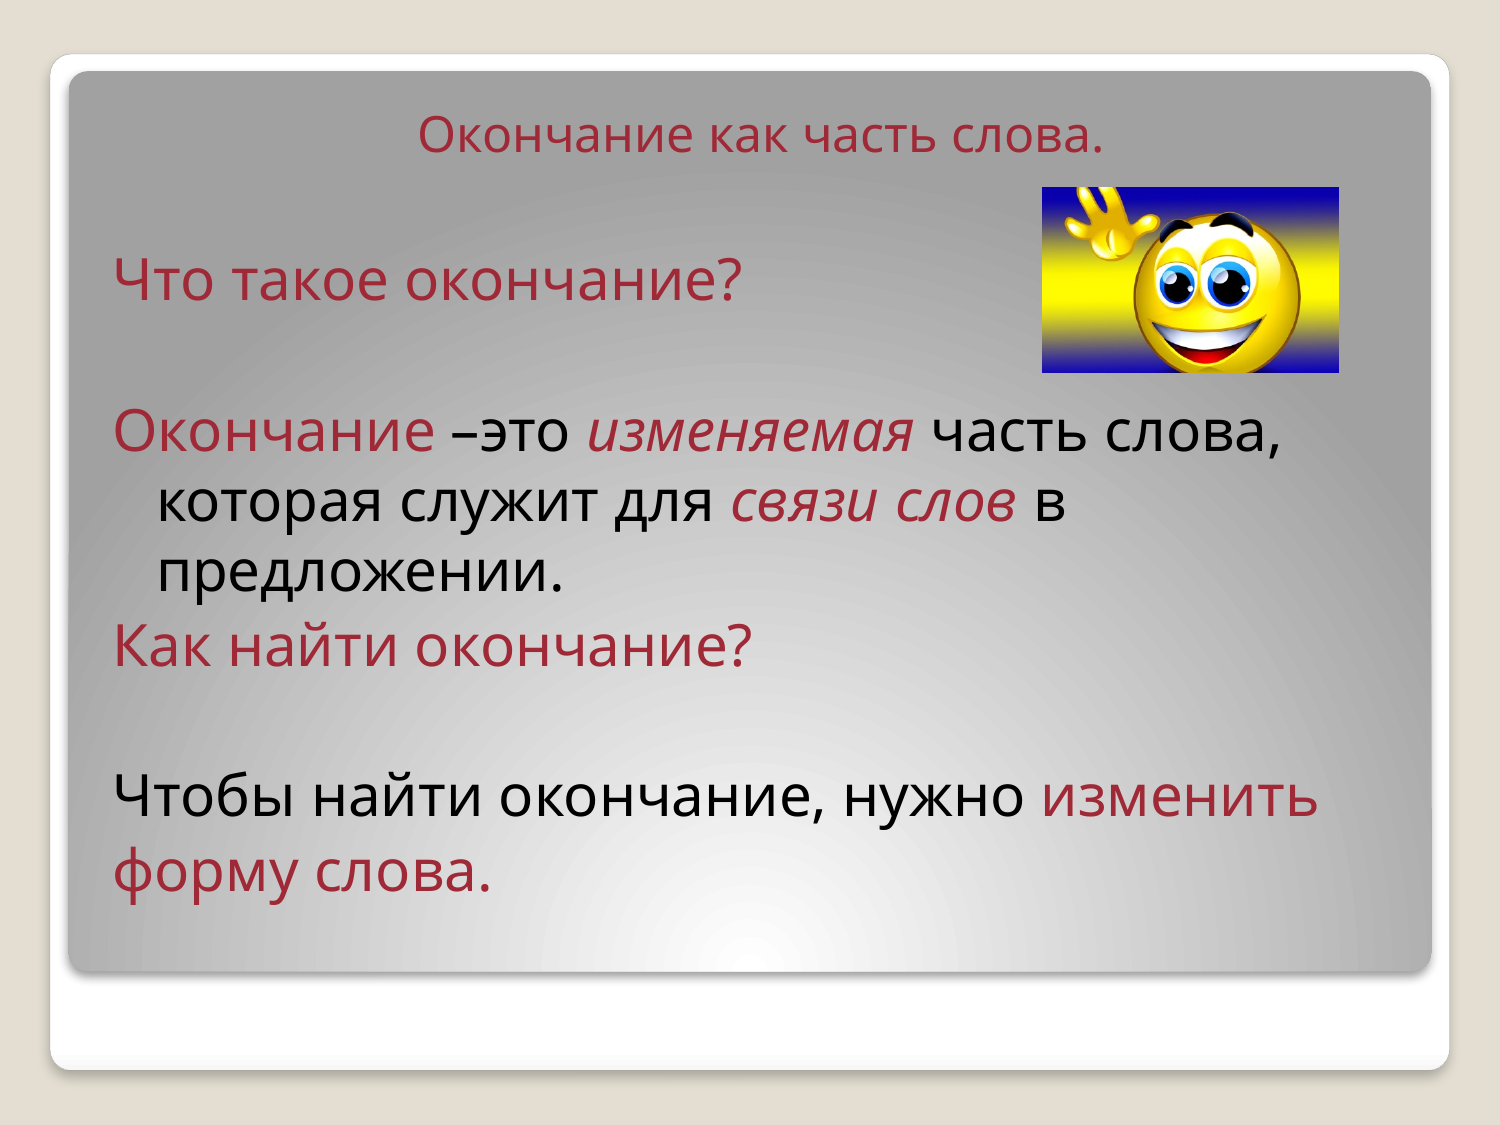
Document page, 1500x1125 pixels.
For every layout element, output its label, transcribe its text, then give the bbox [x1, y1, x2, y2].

picture [1042, 187, 1339, 373]
list Окончание как часть слова. Что такое окончание? Окончание –это изменяемая часть слова, которая служит для связи слов в предложении. Как найти окончание? Чтобы найти окончание, нужно изменить форму слова. [82, 86, 1425, 1008]
